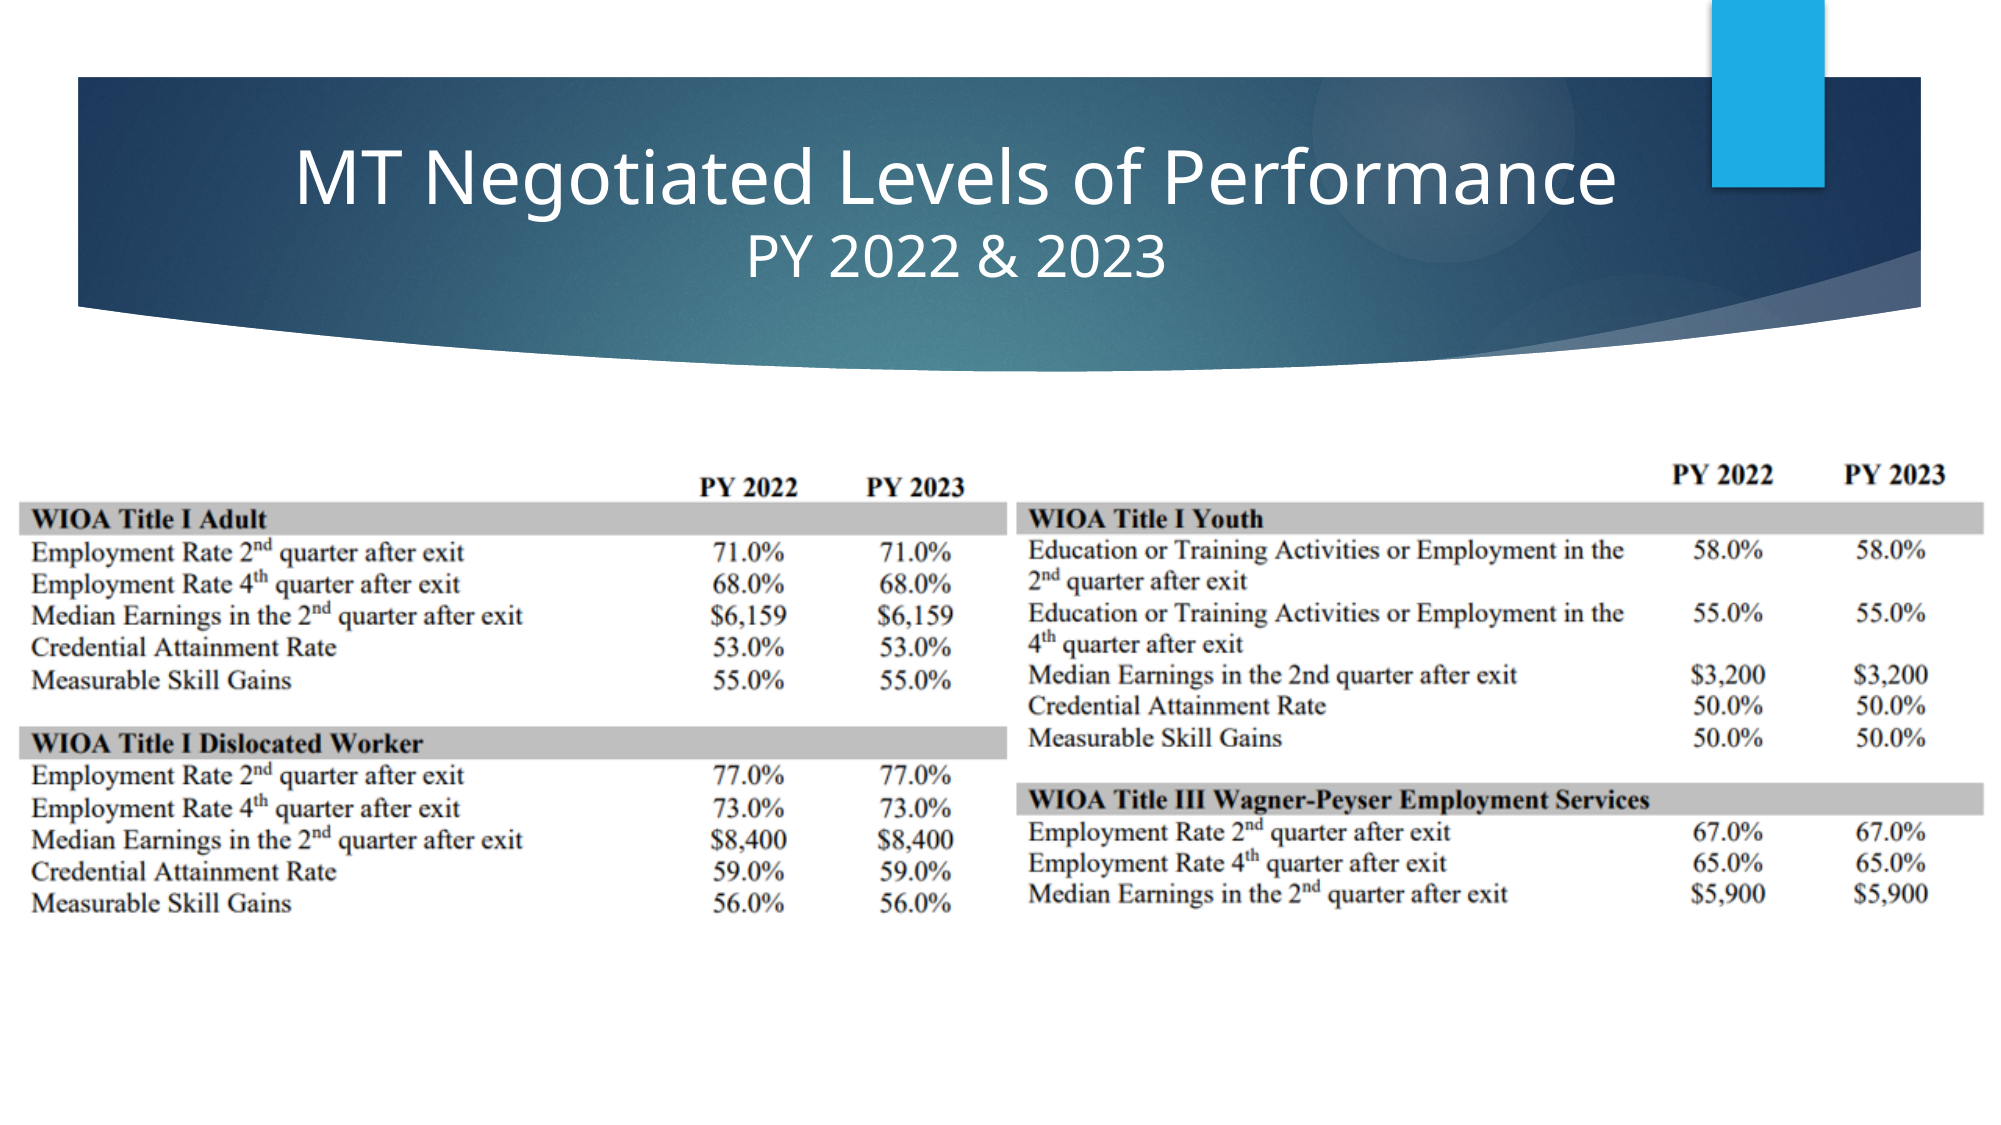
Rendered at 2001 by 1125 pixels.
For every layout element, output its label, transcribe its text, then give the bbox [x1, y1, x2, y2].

list [186, 360, 1000, 407]
title MT Negotiated Levels of Performance PY 2022 & 2023 [186, 99, 1728, 319]
picture [10, 409, 2000, 1060]
